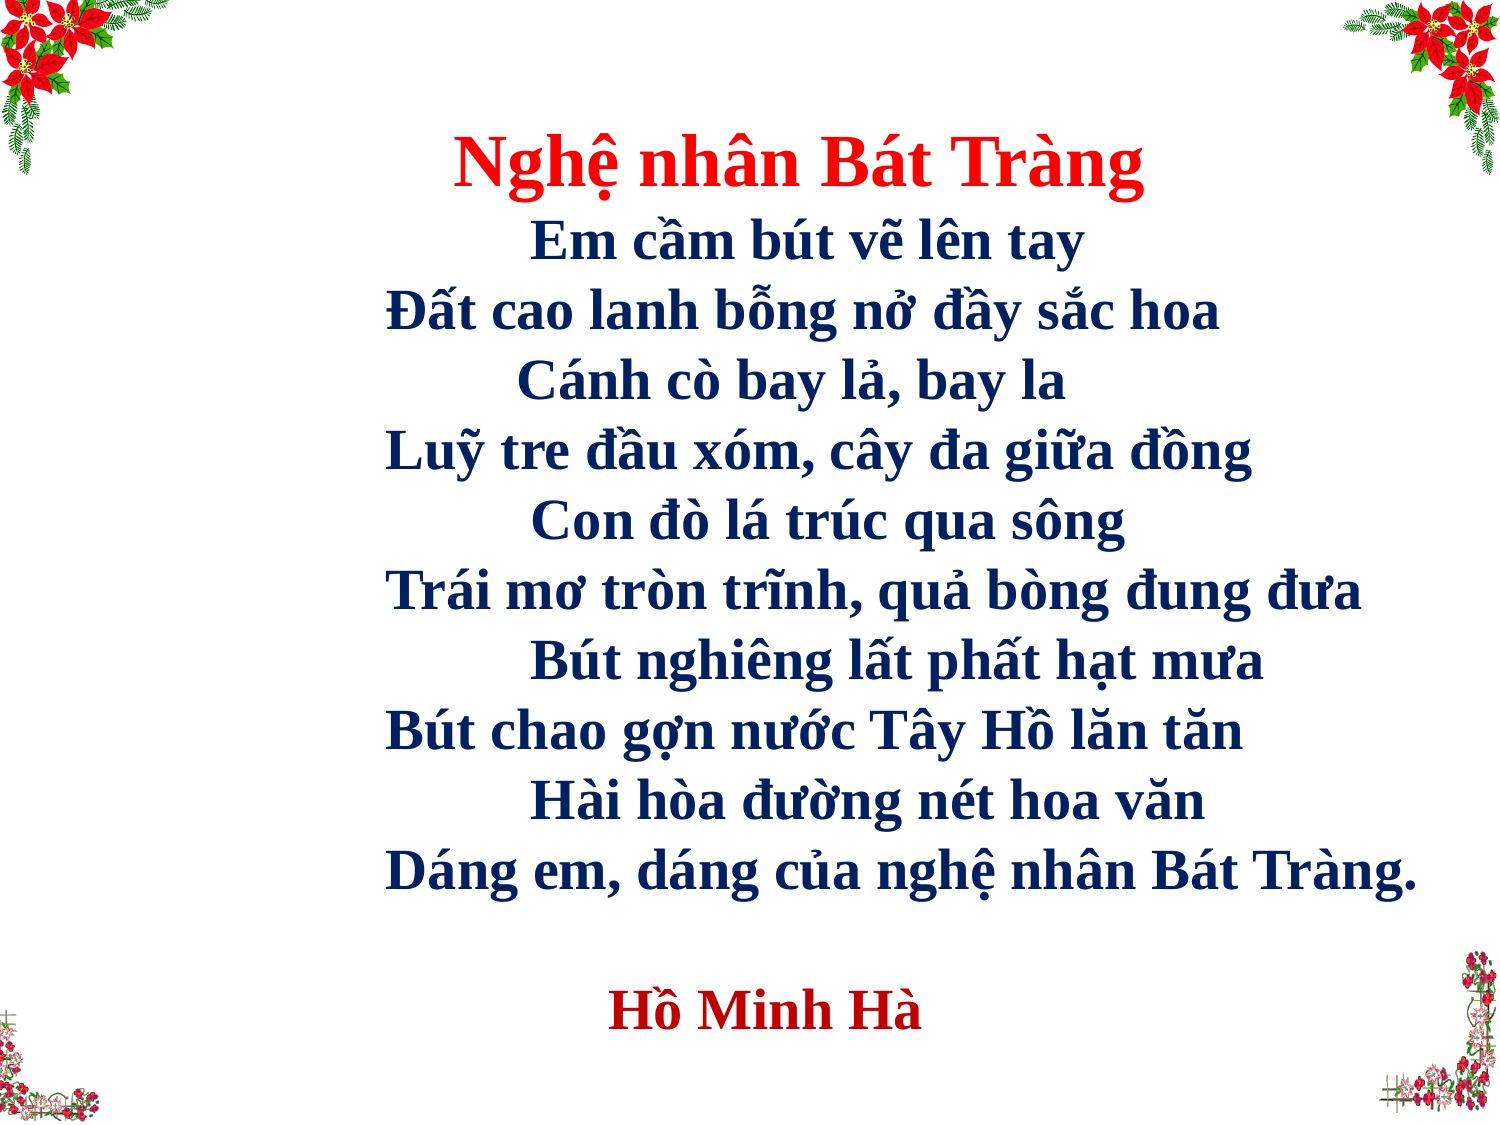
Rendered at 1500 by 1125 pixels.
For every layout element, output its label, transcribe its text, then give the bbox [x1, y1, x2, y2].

picture [0, 910, 101, 1125]
picture [0, 0, 170, 176]
picture [1279, 949, 1500, 1113]
picture [1333, 8, 1500, 167]
text_box Nghệ nhân Bát Tràng Em cầm bút vẽ lên tay Đất cao lanh bỗng nở đầy sắc hoa Cánh cò bay lả, bay la Luỹ tre đầu xóm, cây đa giữa đồng Con đò lá trúc qua sông Trái mơ tròn trĩnh, quả bòng đung đưa Bút nghiêng lất phất hạt mưa Bút chao gợn nước Tây Hồ lăn tăn Hài hòa đường nét hoa văn Dáng em, dáng của nghệ nhân Bát Tràng. Hồ Minh Hà [0, 104, 1500, 1049]
